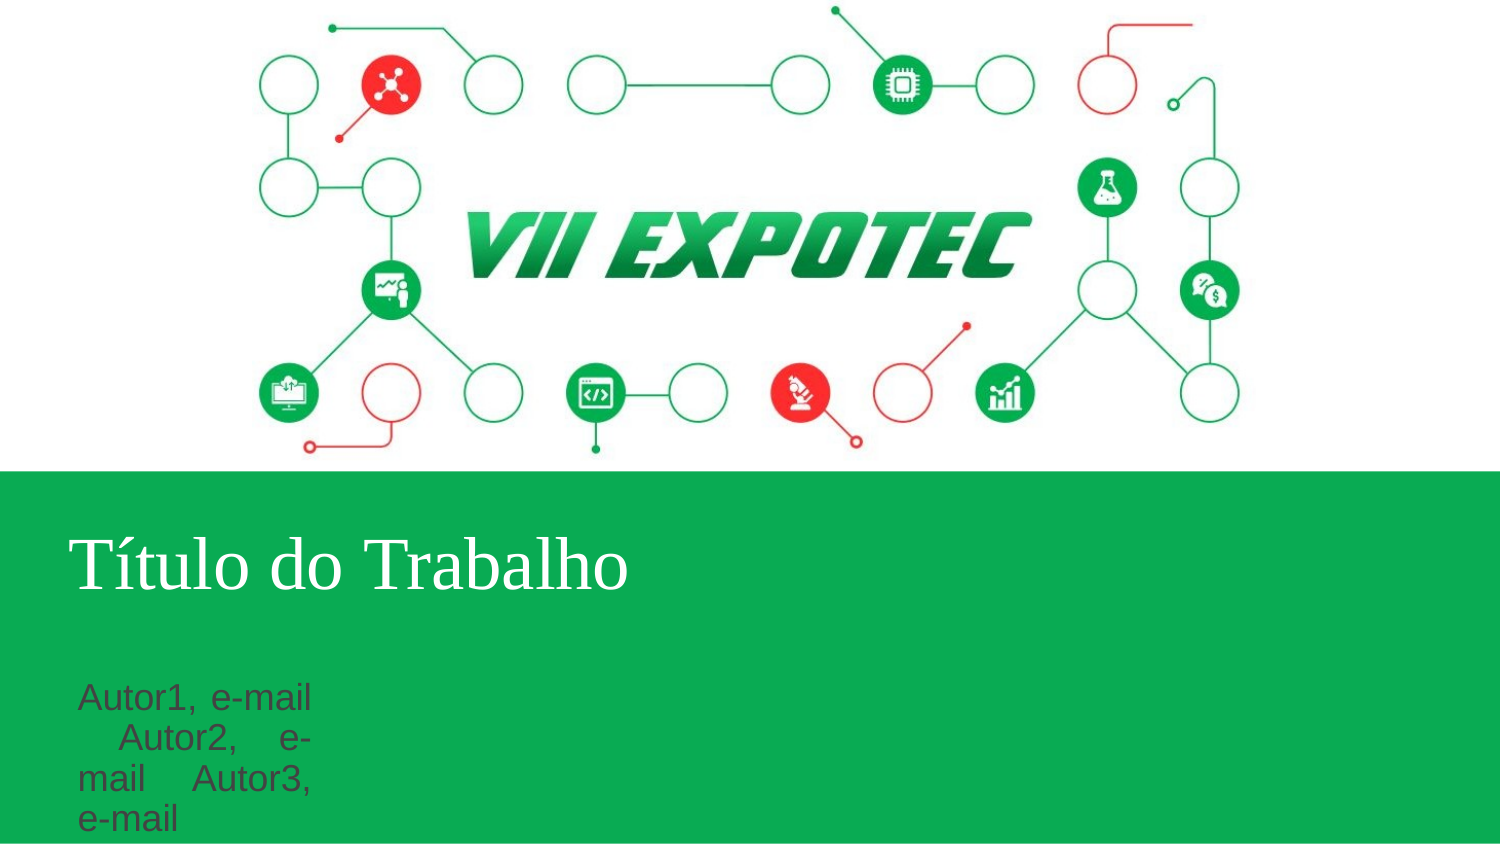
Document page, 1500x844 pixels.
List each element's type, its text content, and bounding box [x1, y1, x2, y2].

text_box Título do Trabalho [66, 512, 637, 605]
picture [252, 0, 1256, 461]
text_box Autor1, e-mail Autor2, e-mail Autor3, e-mail [75, 669, 313, 840]
